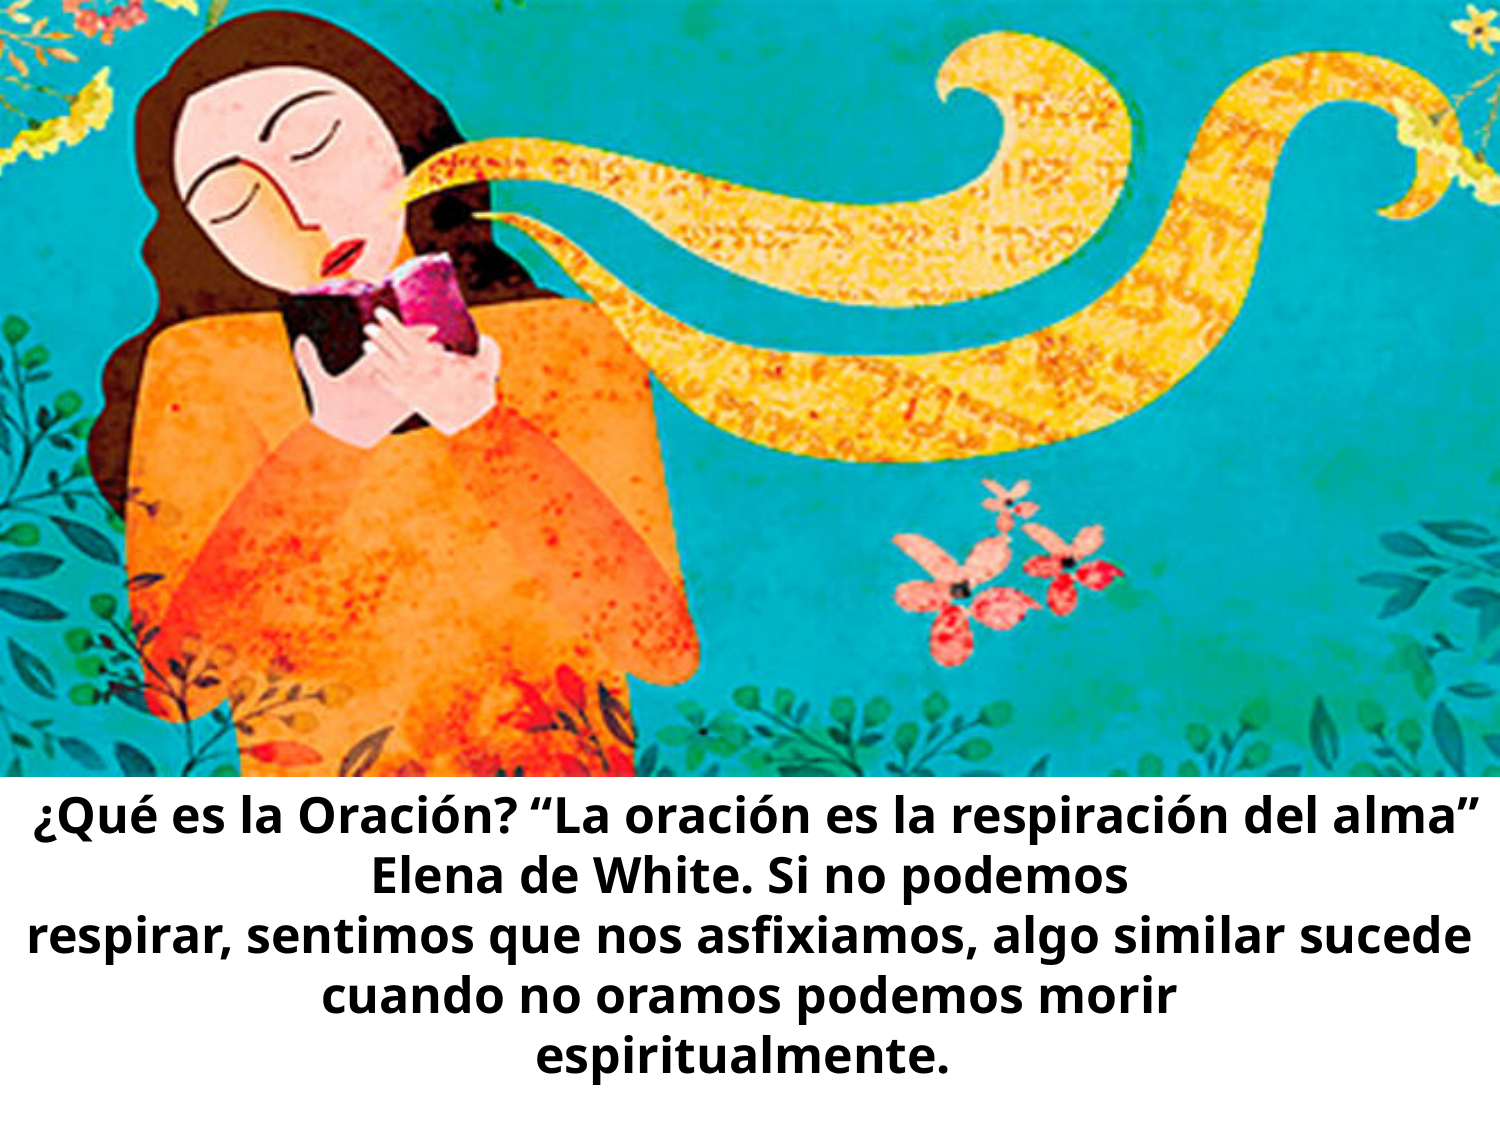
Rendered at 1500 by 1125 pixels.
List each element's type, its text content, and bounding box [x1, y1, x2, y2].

picture [0, 0, 1500, 777]
text_box ¿Qué es la Oración? “La oración es la respiración del alma” Elena de White. Si no podemos respirar, sentimos que nos asfixiamos, algo similar sucede cuando no oramos podemos morir espiritualmente. [0, 777, 1500, 1092]
